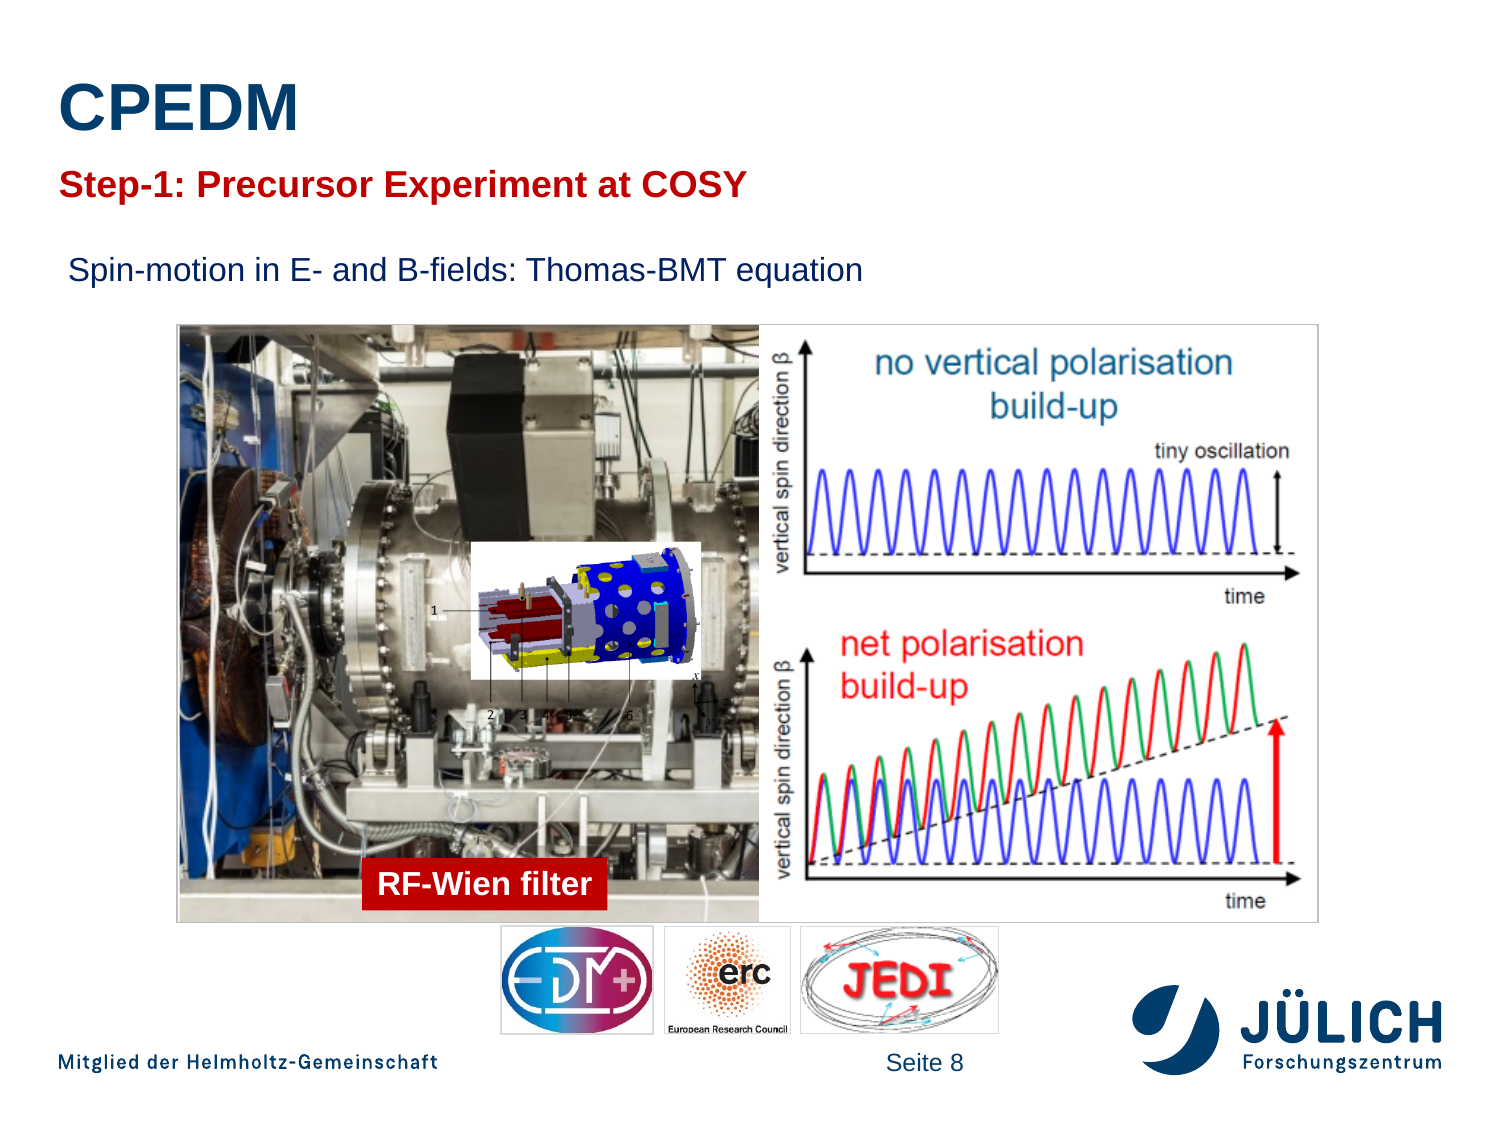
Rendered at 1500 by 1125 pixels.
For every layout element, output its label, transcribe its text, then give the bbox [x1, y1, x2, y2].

picture [501, 926, 653, 1034]
picture [177, 325, 1318, 922]
picture [664, 926, 791, 1034]
title CPedm [58, 52, 1442, 238]
picture [801, 926, 998, 1034]
slide_number Seite 8 [885, 1046, 1051, 1084]
text_box Spin-motion in E- and B-fields: Thomas-BMT equation [53, 243, 899, 297]
list Step-1: Precursor Experiment at COSY [58, 154, 1441, 238]
